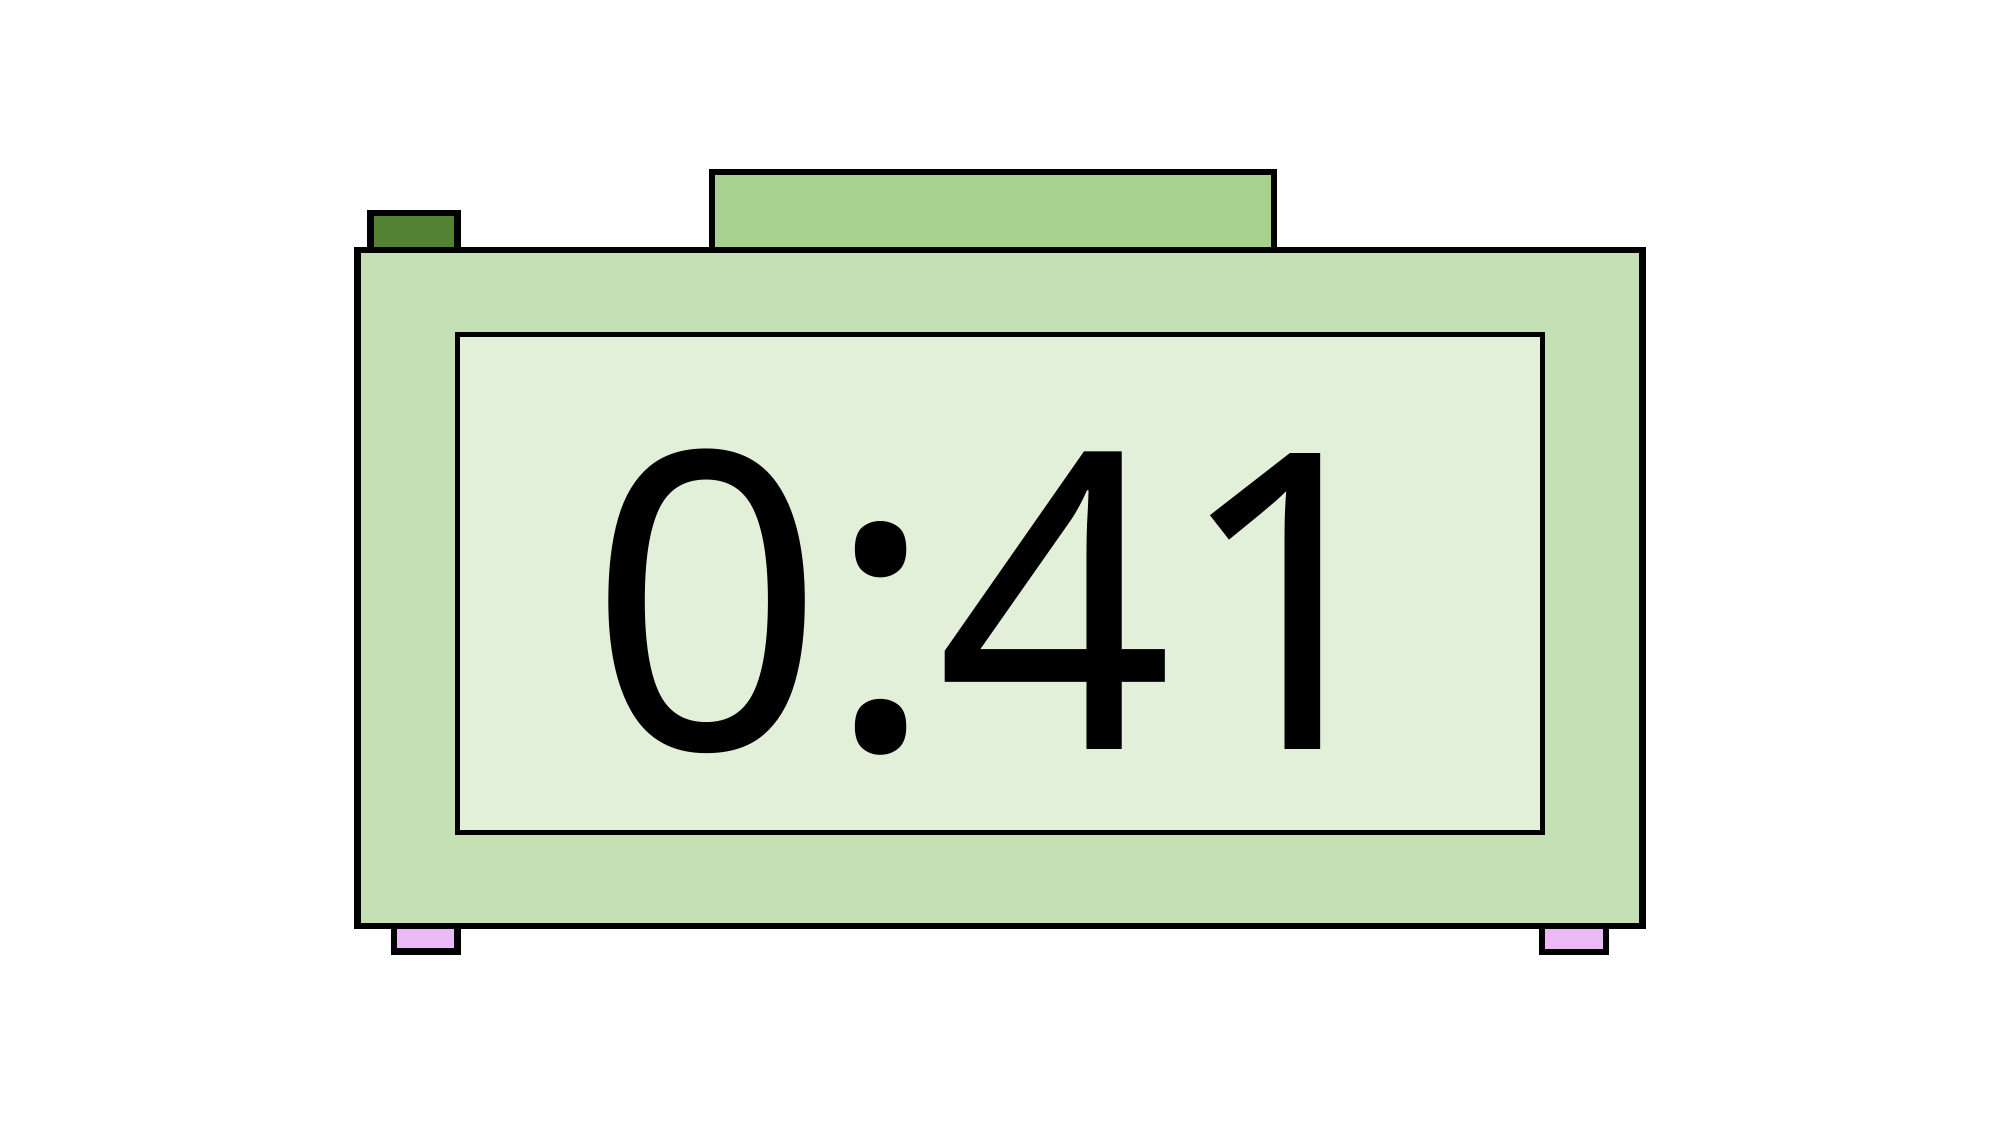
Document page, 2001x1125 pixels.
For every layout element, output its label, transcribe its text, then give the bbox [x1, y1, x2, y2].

text_box [393, 927, 459, 952]
text_box [357, 249, 1643, 927]
text_box [369, 212, 459, 249]
text_box [711, 171, 1275, 249]
text_box [1541, 927, 1607, 953]
text_box 0:41 [456, 334, 1543, 834]
